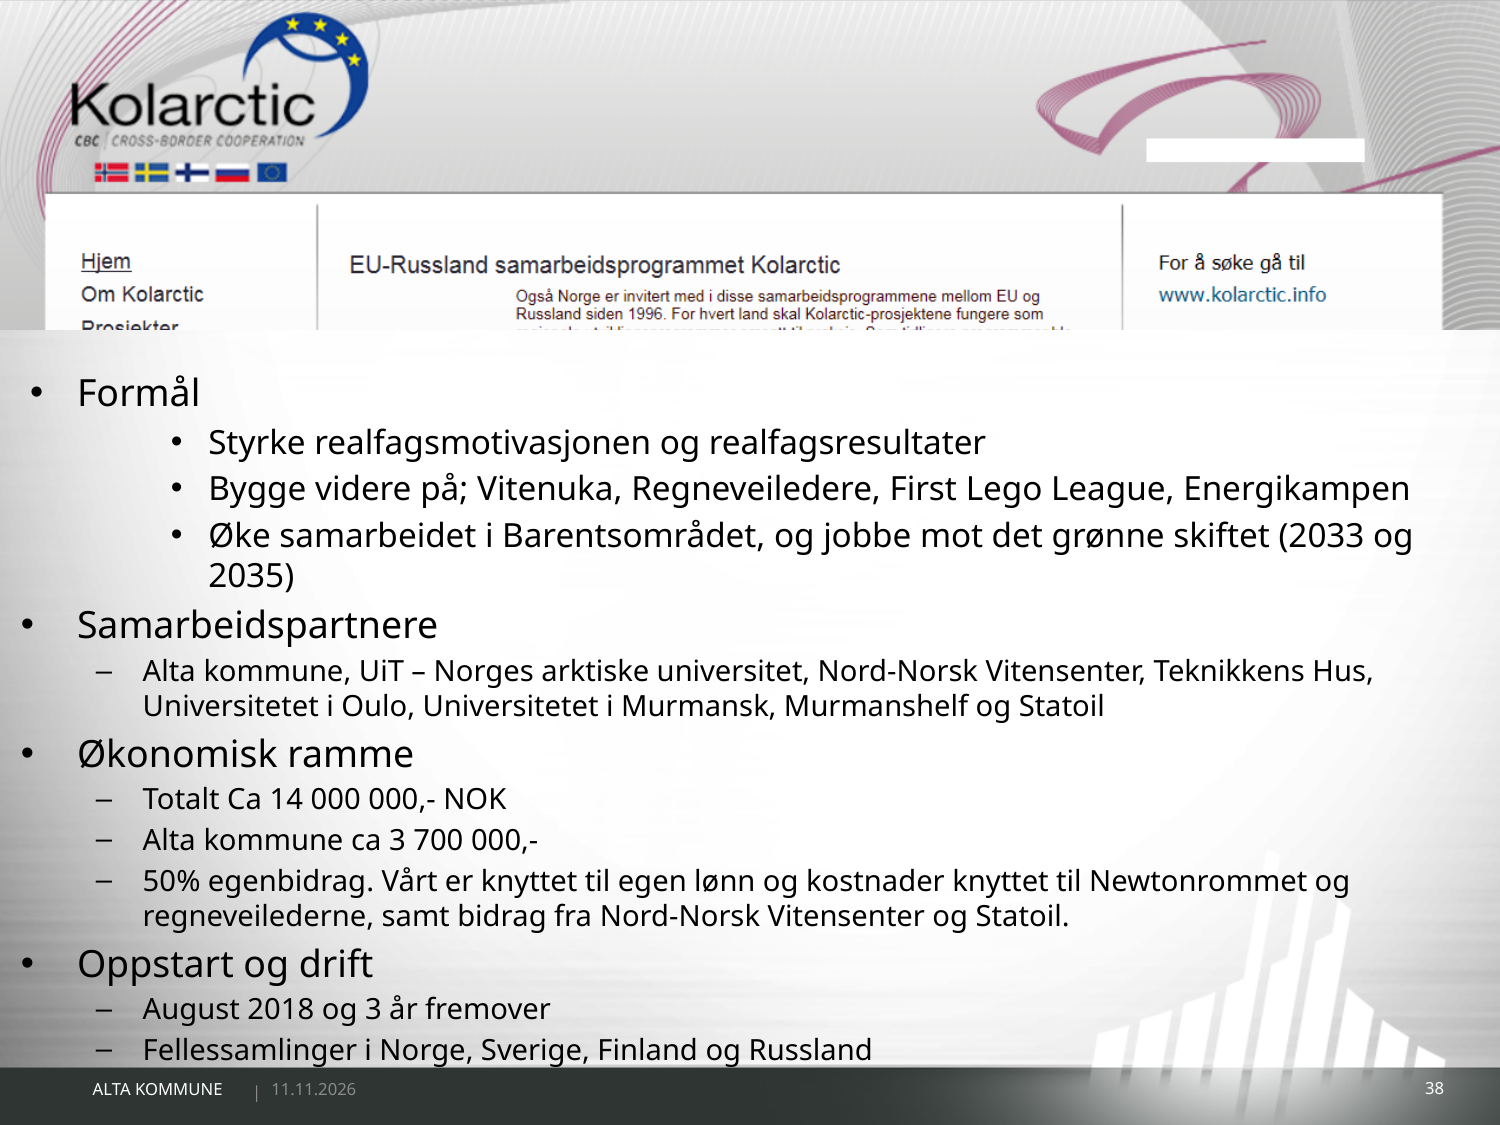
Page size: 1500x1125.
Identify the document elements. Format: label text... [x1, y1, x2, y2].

list Formål Styrke realfagsmotivasjonen og realfagsresultater Bygge videre på; Vitenuka, Regneveiledere, First Lego League, Energikampen Øke samarbeidet i Barentsområdet, og jobbe mot det grønne skiftet (2033 og 2035) Samarbeidspartnere Alta kommune, UiT – Norges arktiske universitet, Nord-Norsk Vitensenter, Teknikkens Hus, Universitetet i Oulo, Universitetet i Murmansk, Murmanshelf og Statoil Økonomisk ramme Totalt Ca 14 000 000,- NOK Alta kommune ca 3 700 000,- 50% egenbidrag. Vårt er knyttet til egen lønn og kostnader knyttet til Newtonrommet og regneveilederne, samt bidrag fra Nord-Norsk Vitensenter og Statoil. Oppstart og drift August 2018 og 3 år fremover Fellessamlinger i Norge, Sverige, Finland og Russland [5, 361, 1500, 1125]
picture [0, 0, 1500, 1125]
